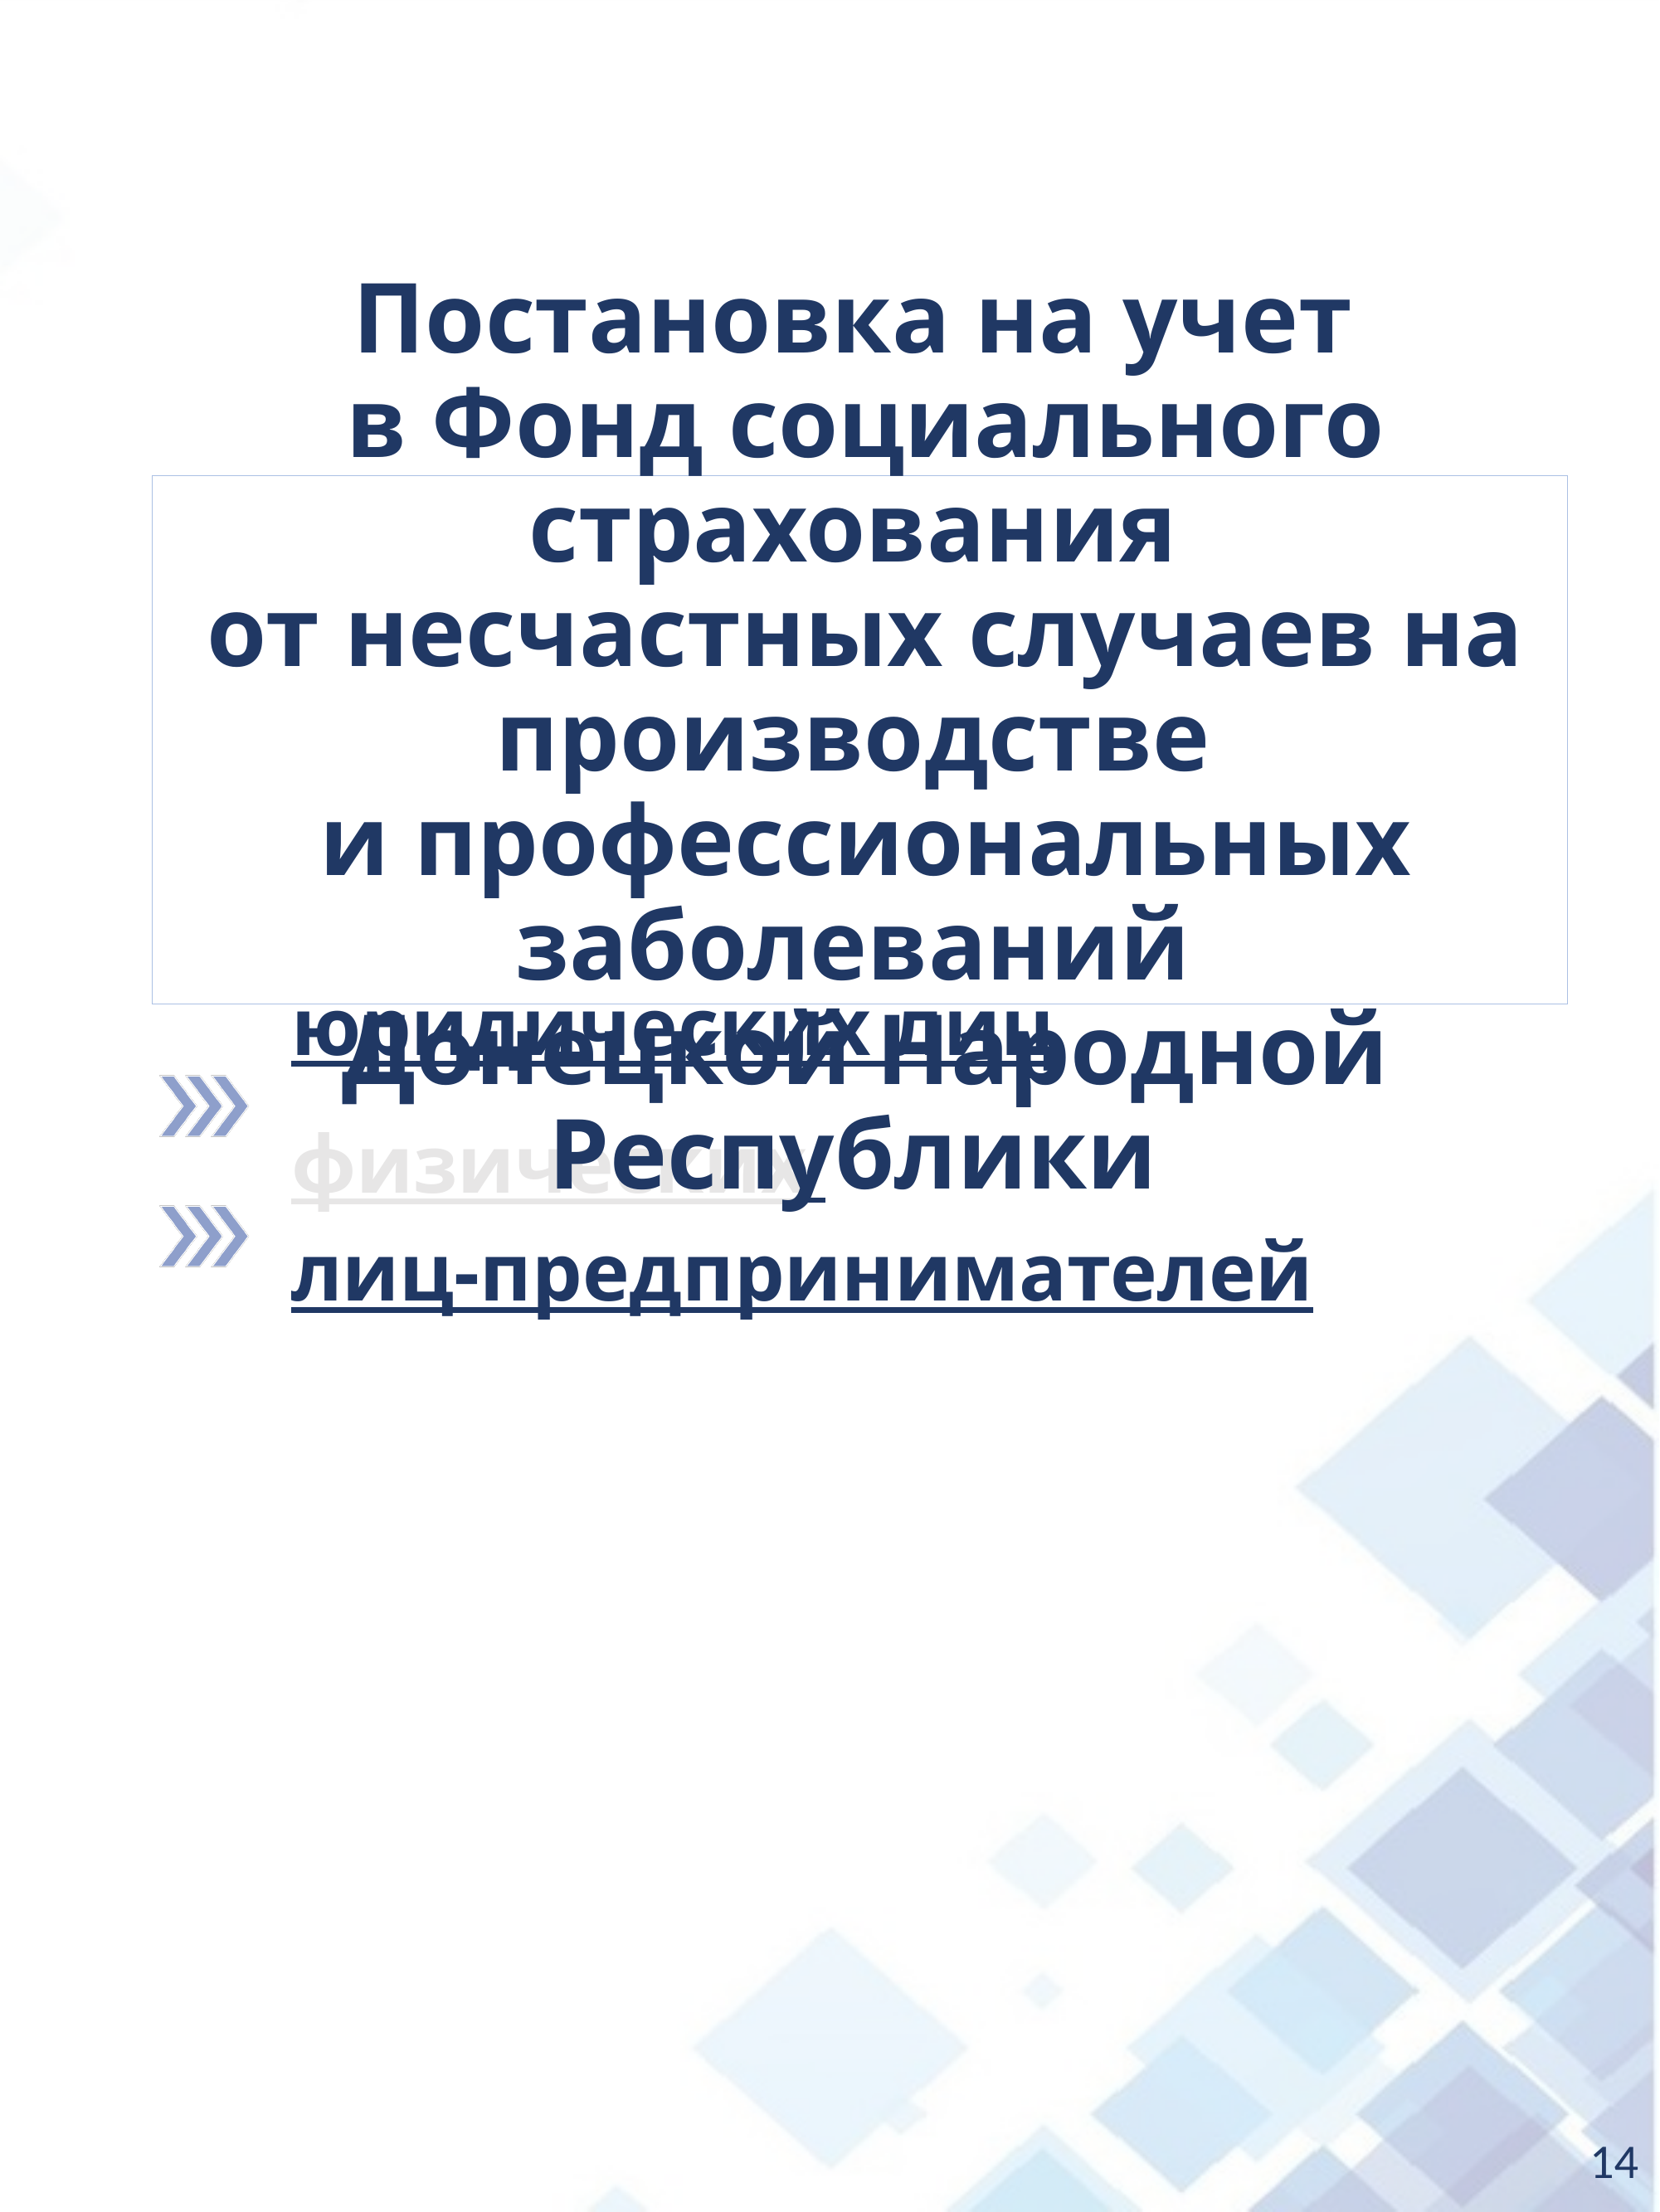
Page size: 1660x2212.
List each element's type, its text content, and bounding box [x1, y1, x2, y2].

picture [152, 1184, 256, 1288]
text_box 14 [1577, 2123, 1651, 2195]
picture [152, 1054, 256, 1158]
text_box юридических лиц физических лиц-предпринимателей [255, 1004, 1516, 1339]
title Постановка на учет в Фонд социального страхования от несчастных случаев на производстве и профессиональных заболеваний Донецкой Народной Республики [152, 475, 1568, 1004]
